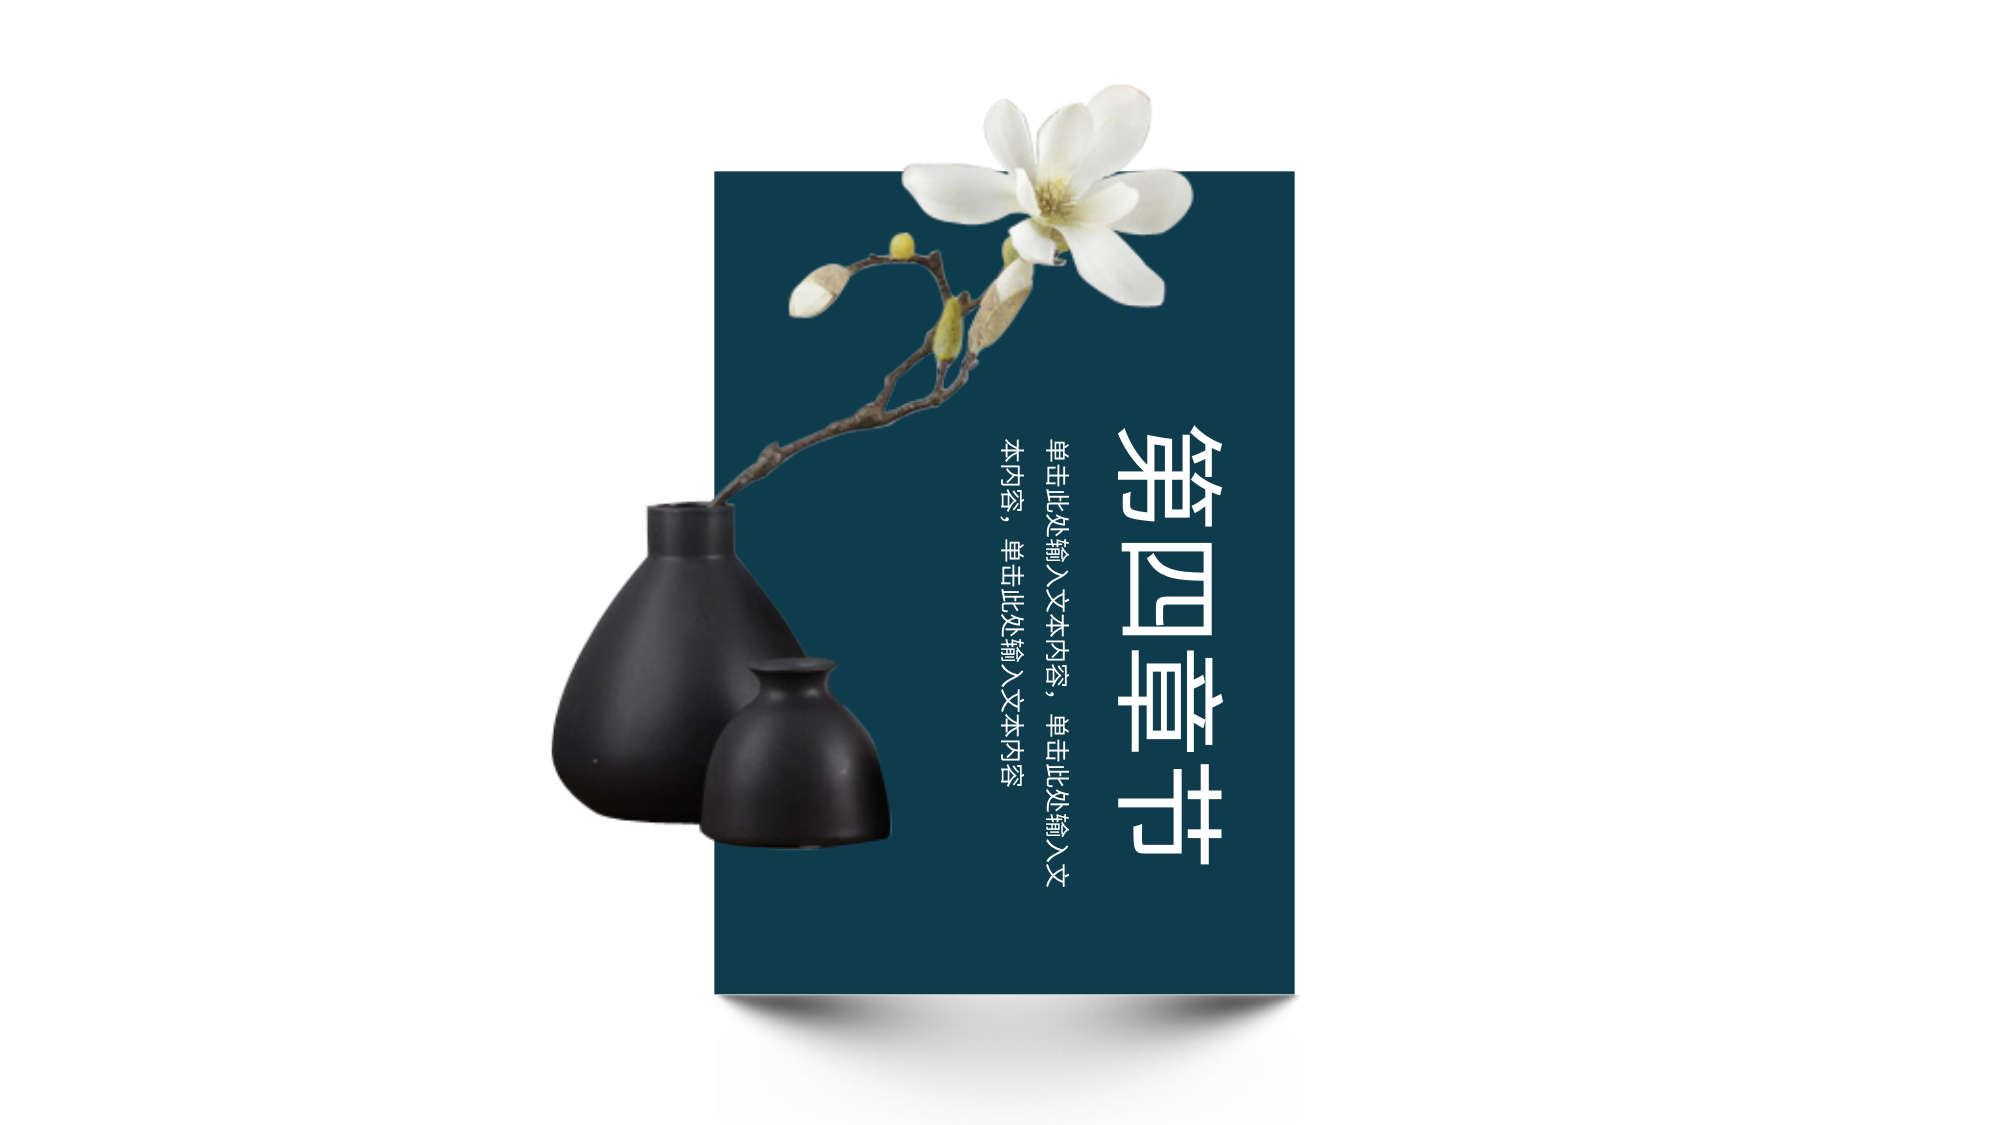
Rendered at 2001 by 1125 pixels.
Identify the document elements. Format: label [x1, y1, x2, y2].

picture [456, 0, 1304, 1125]
text_box [975, 405, 1248, 919]
text_box [713, 919, 911, 995]
text_box [1108, 170, 1296, 994]
